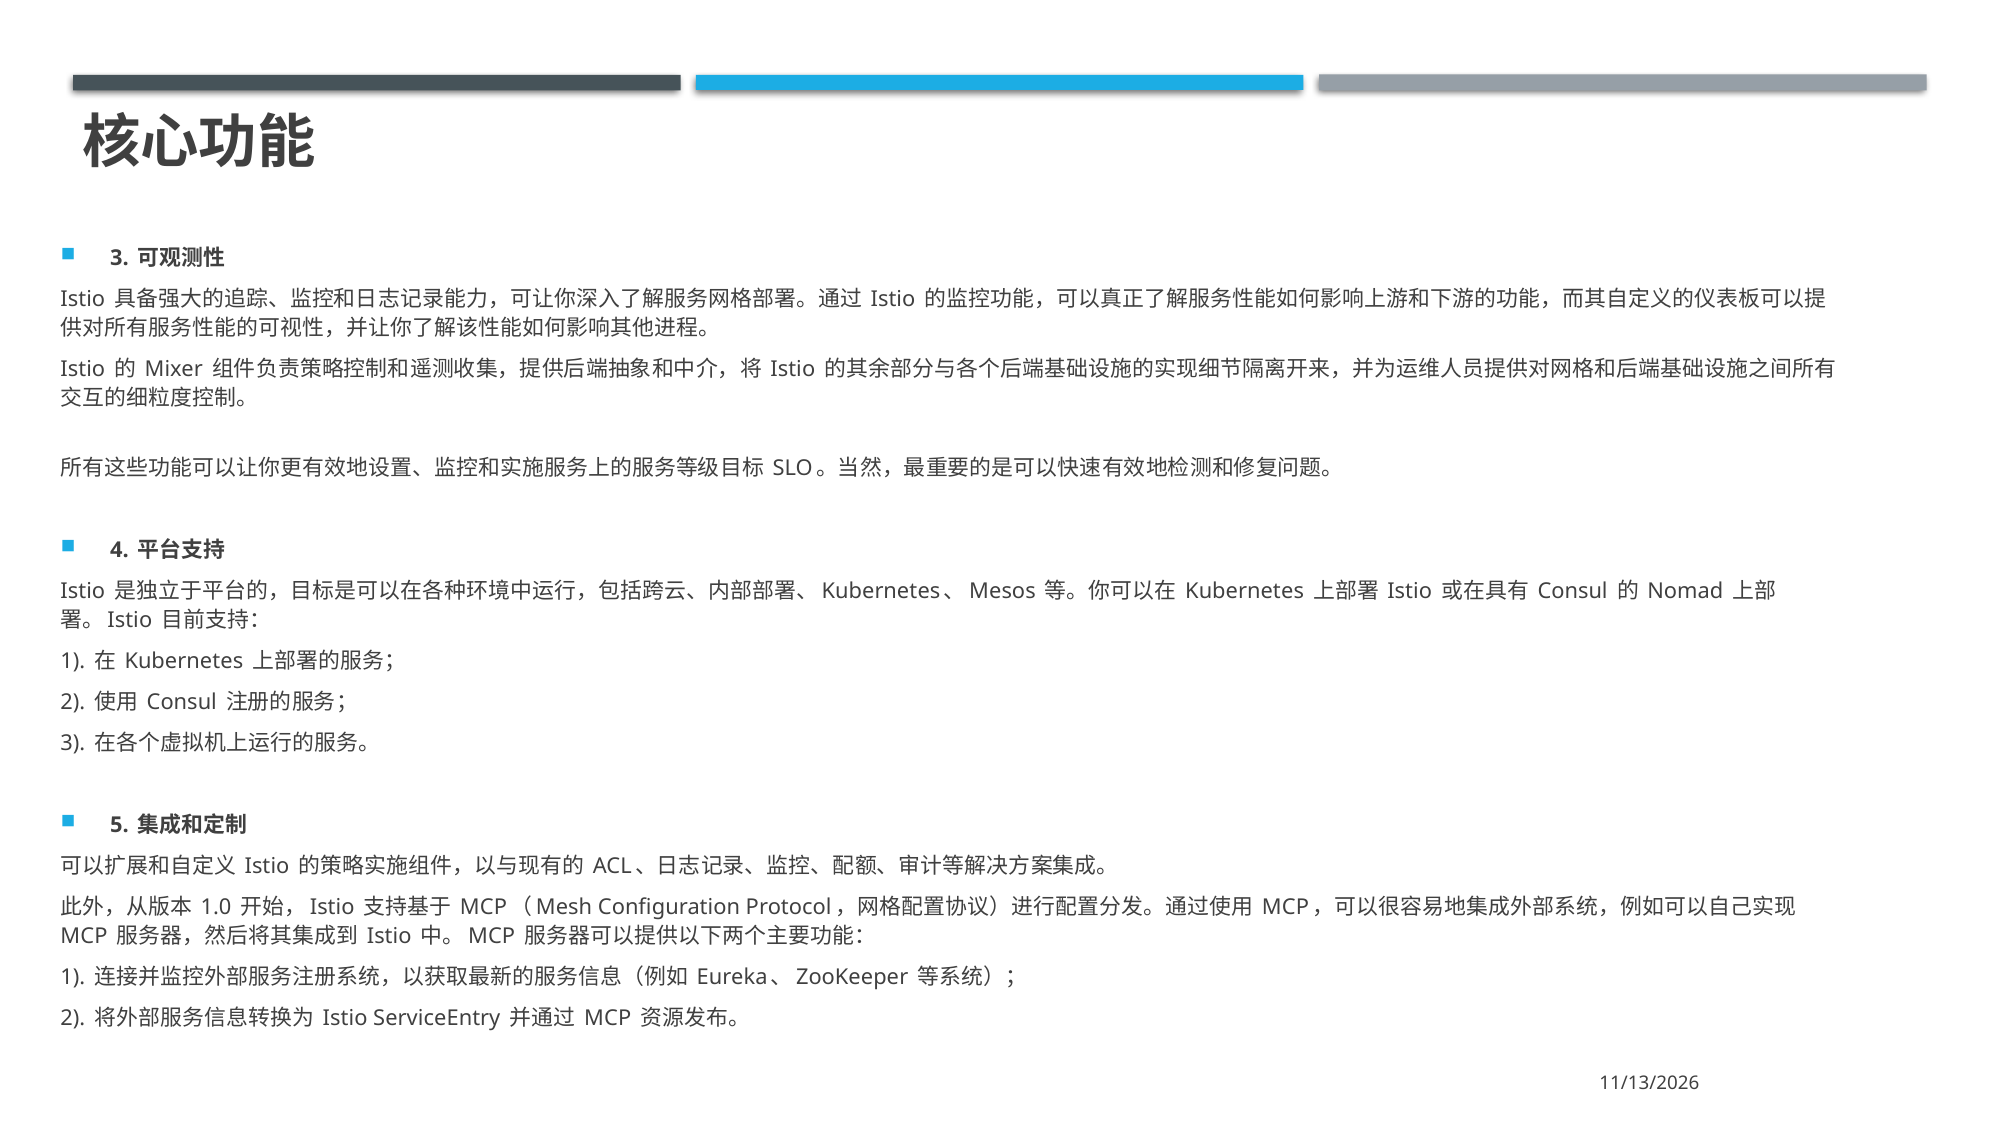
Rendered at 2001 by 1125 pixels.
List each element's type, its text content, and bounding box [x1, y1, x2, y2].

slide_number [1247, 1053, 1715, 1114]
list 3. 可观测性 Istio 具备强大的追踪、监控和日志记录能力，可让你深入了解服务网格部署。通过 Istio 的监控功能，可以真正了解服务性能如何影响上游和下游的功能，而其自定义的仪表板可以提供对所有服务性能的可视性，并让你了解该性能如何影响其他进程。 Istio 的 Mixer 组件负责策略控制和遥测收集，提供后端抽象和中介，将 Istio 的其余部分与各个后端基础设施的实现细节隔离开来，并为运维人员提供对网格和后端基础设施之间所有交互的细粒度控制。 所有这些功能可以让你更有效地设置、监控和实施服务上的服务等级目标 SLO。当然，最重要的是可以快速有效地检测和修复问题。 4. 平台支持 Istio 是独立于平台的，目标是可以在各种环境中运行，包括跨云、内部部署、Kubernetes、Mesos 等。你可以在 Kubernetes 上部署 Istio 或在具有 Consul 的 Nomad 上部署。Istio 目前支持： 1). 在 Kubernetes 上部署的服务； 2). 使用 Consul 注册的服务； 3). 在各个虚拟机上运行的服务。 5. 集成和定制 可以扩展和自定义 Istio 的策略实施组件，以与现有的 ACL、日志记录、监控、配额、审计等解决方案集成。 此外，从版本 1.0 开始，Istio 支持基于 MCP（Mesh Configuration Protocol，网格配置协议）进行配置分发。通过使用 MCP，可以很容易地集成外部系统，例如可以自己实现 MCP 服务器，然后将其集成到 Istio 中。MCP 服务器可以提供以下两个主要功能： 1). 连接并监控外部服务注册系统，以获取最新的服务信息（例如 Eureka、ZooKeeper 等系统）； 2). 将外部服务信息转换为 Istio ServiceEntry 并通过 MCP 资源发布。 [45, 231, 1855, 1040]
title 核心功能 [67, 94, 1877, 182]
